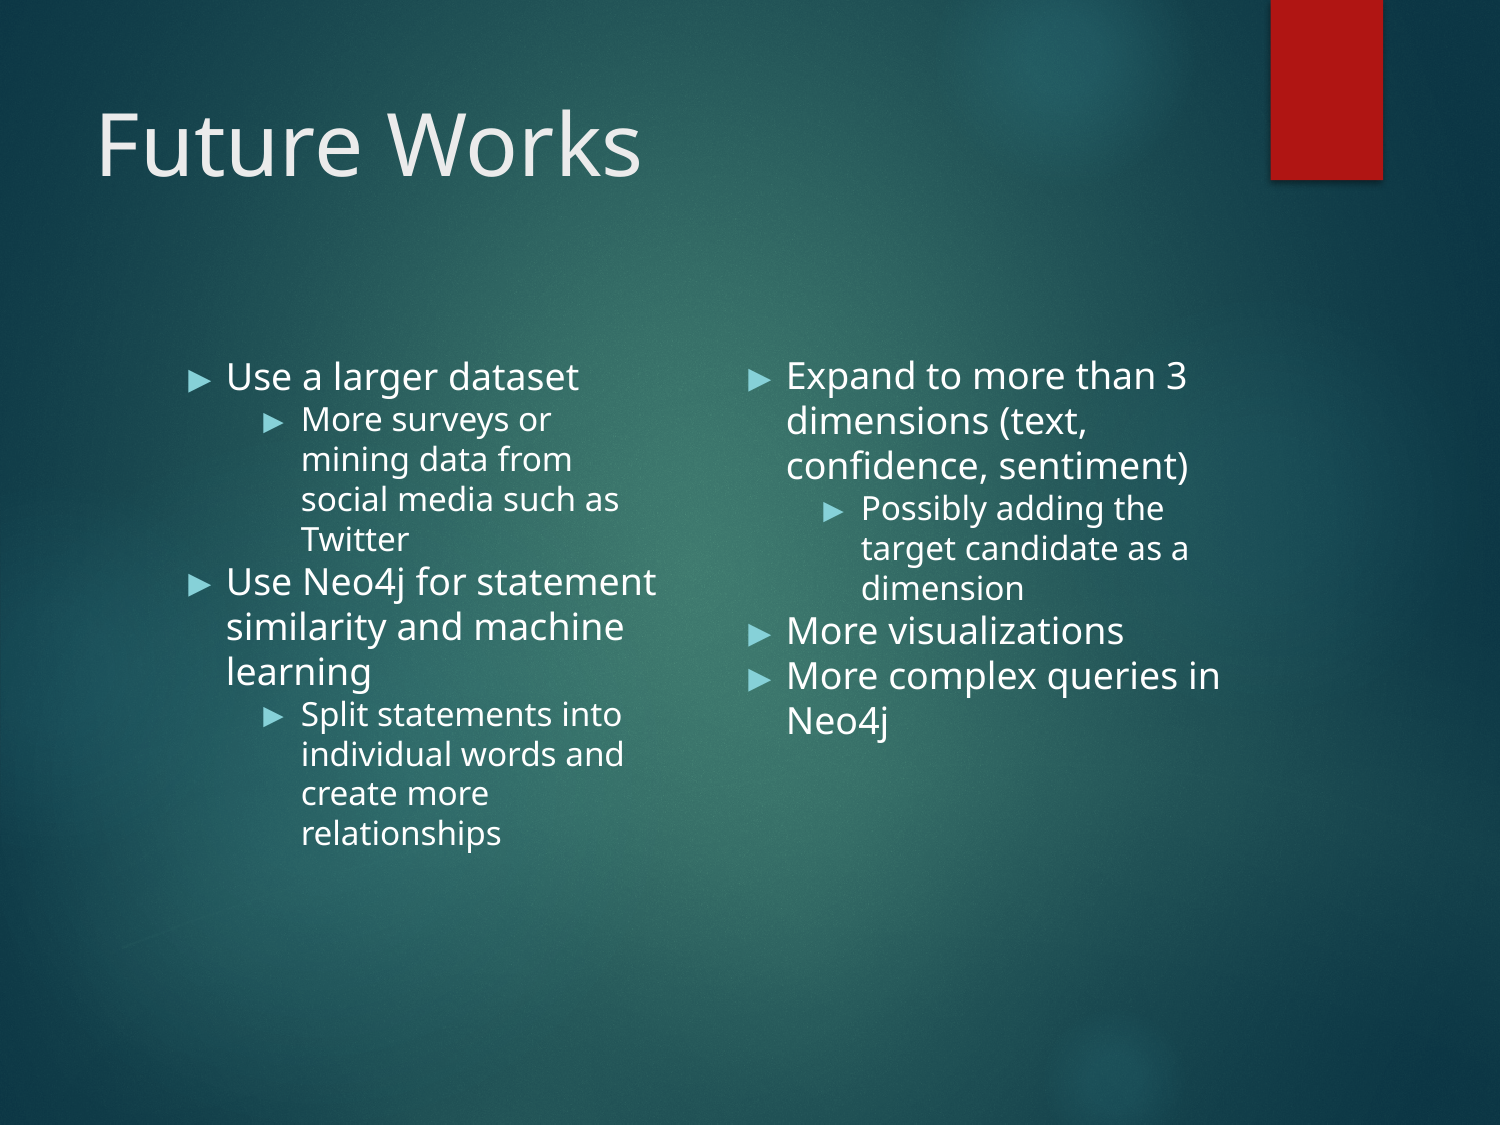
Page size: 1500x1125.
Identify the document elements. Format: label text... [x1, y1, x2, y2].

list Use a larger dataset More surveys or mining data from social media such as Twitter Use Neo4j for statement similarity and machine learning Split statements into individual words and create more relationships [135, 338, 677, 1027]
picture [0, 0, 1500, 1125]
list Expand to more than 3 dimensions (text, confidence, sentiment) Possibly adding the target candidate as a dimension More visualizations More complex queries in Neo4j [695, 337, 1237, 1027]
title Future Works [79, 74, 1237, 304]
